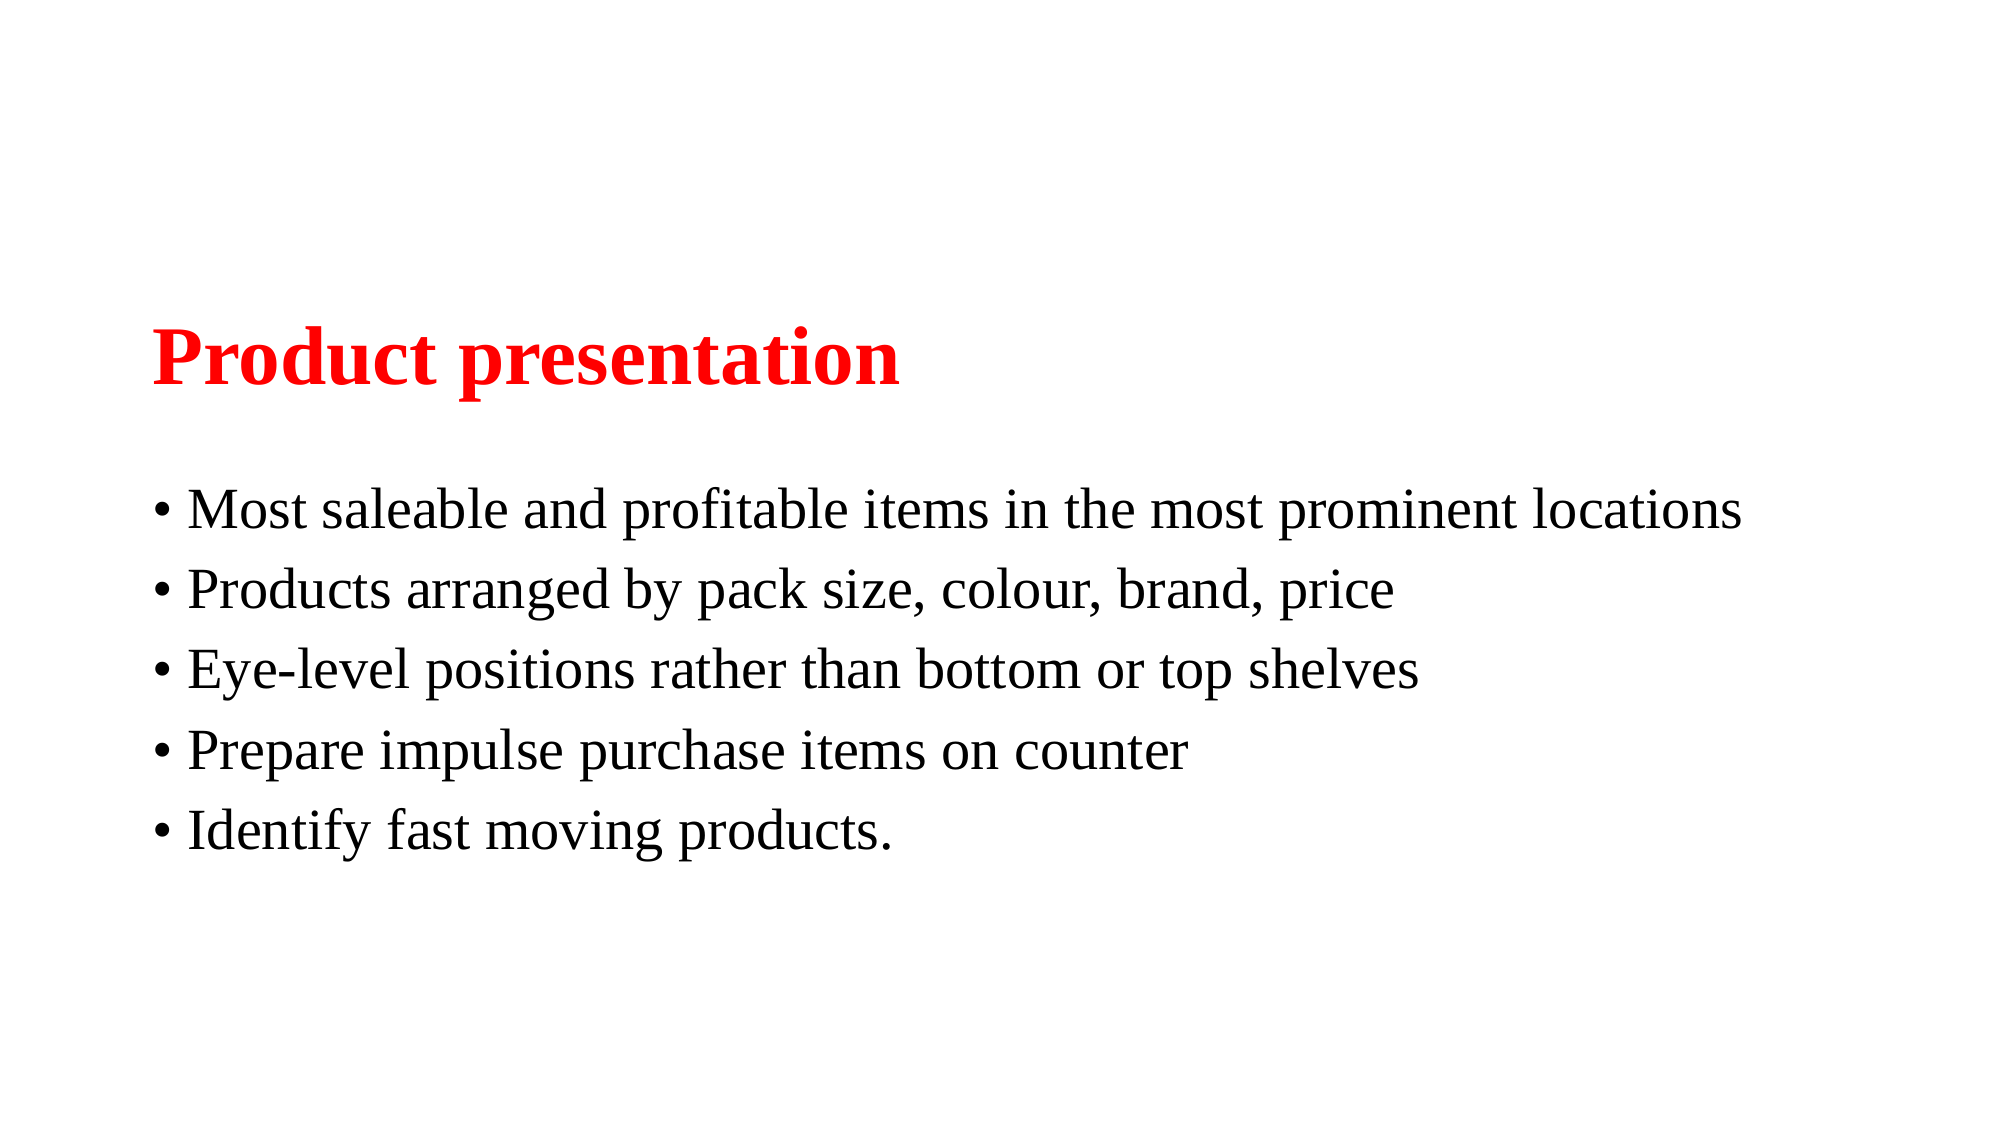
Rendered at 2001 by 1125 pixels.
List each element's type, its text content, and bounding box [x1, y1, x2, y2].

list • Most saleable and profitable items in the most prominent locations • Products arranged by pack size, colour, brand, price • Eye-level positions rather than bottom or top shelves • Prepare impulse purchase items on counter • Identify fast moving products. [137, 452, 1863, 1125]
title Product presentation [137, 236, 1863, 452]
